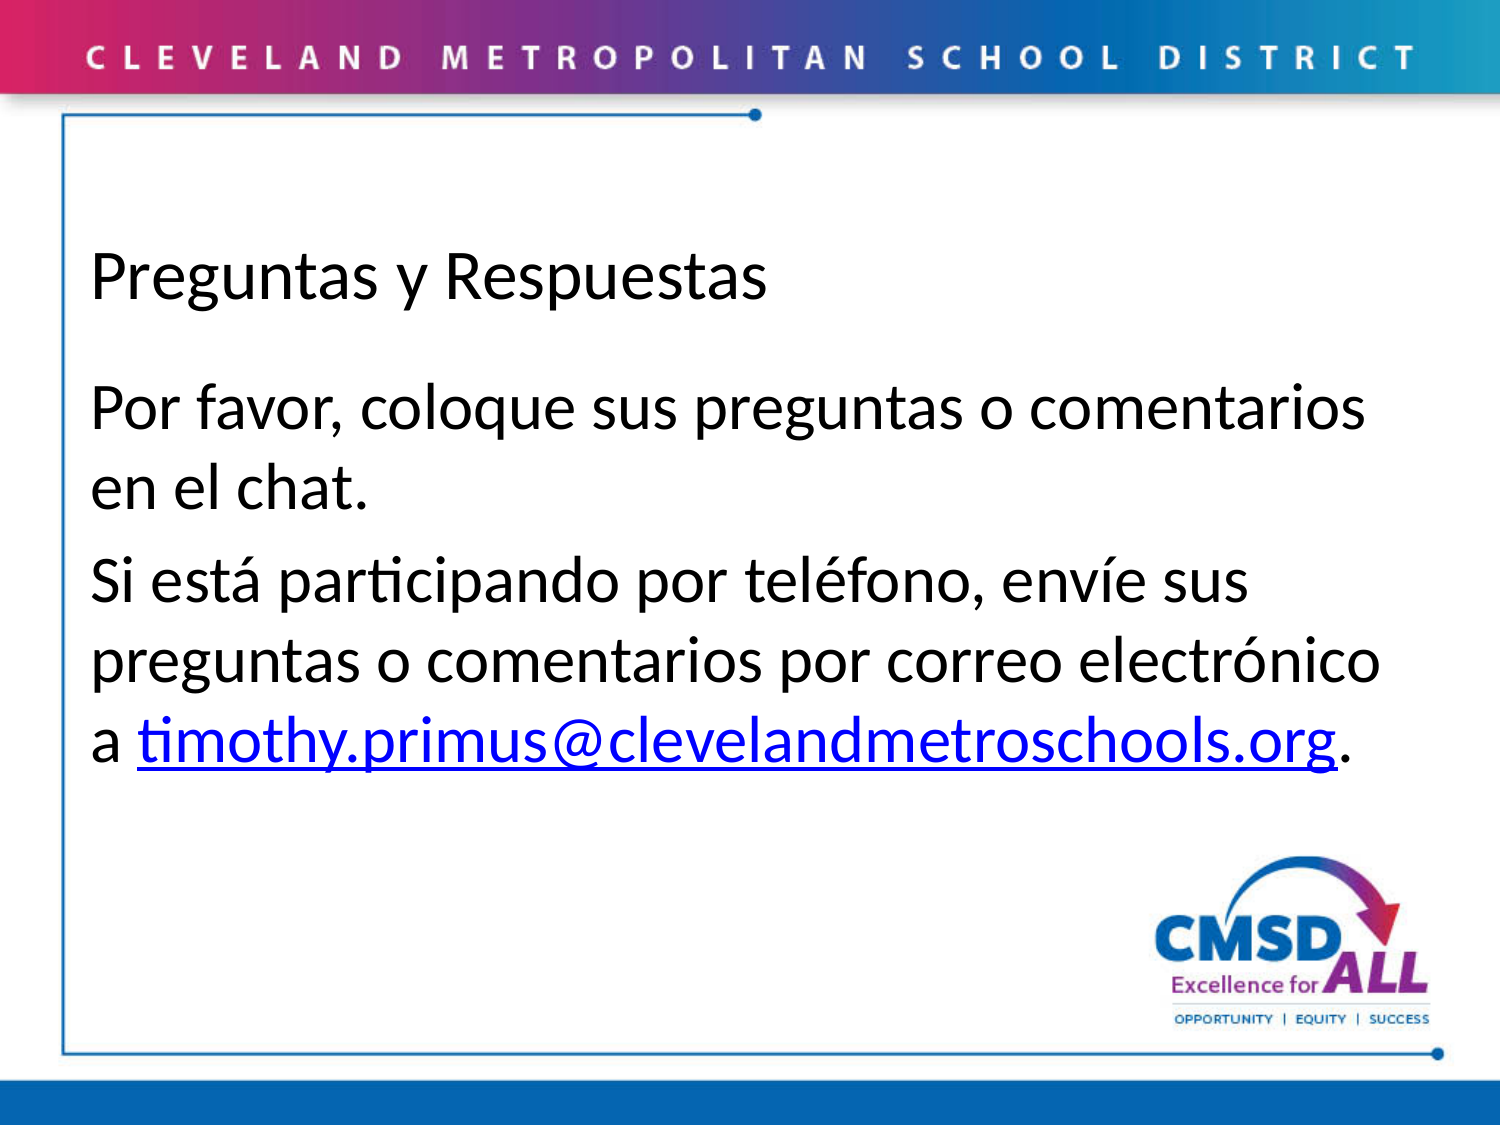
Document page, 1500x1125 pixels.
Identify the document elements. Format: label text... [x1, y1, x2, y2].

picture [0, 0, 1500, 1125]
list Por favor, coloque sus preguntas o comentarios en el chat. Si está participando por teléfono, envíe sus preguntas o comentarios por correo electrónico a timothy.primus@clevelandmetroschools.org. [75, 355, 1425, 991]
title Preguntas y Respuestas [75, 134, 1425, 322]
